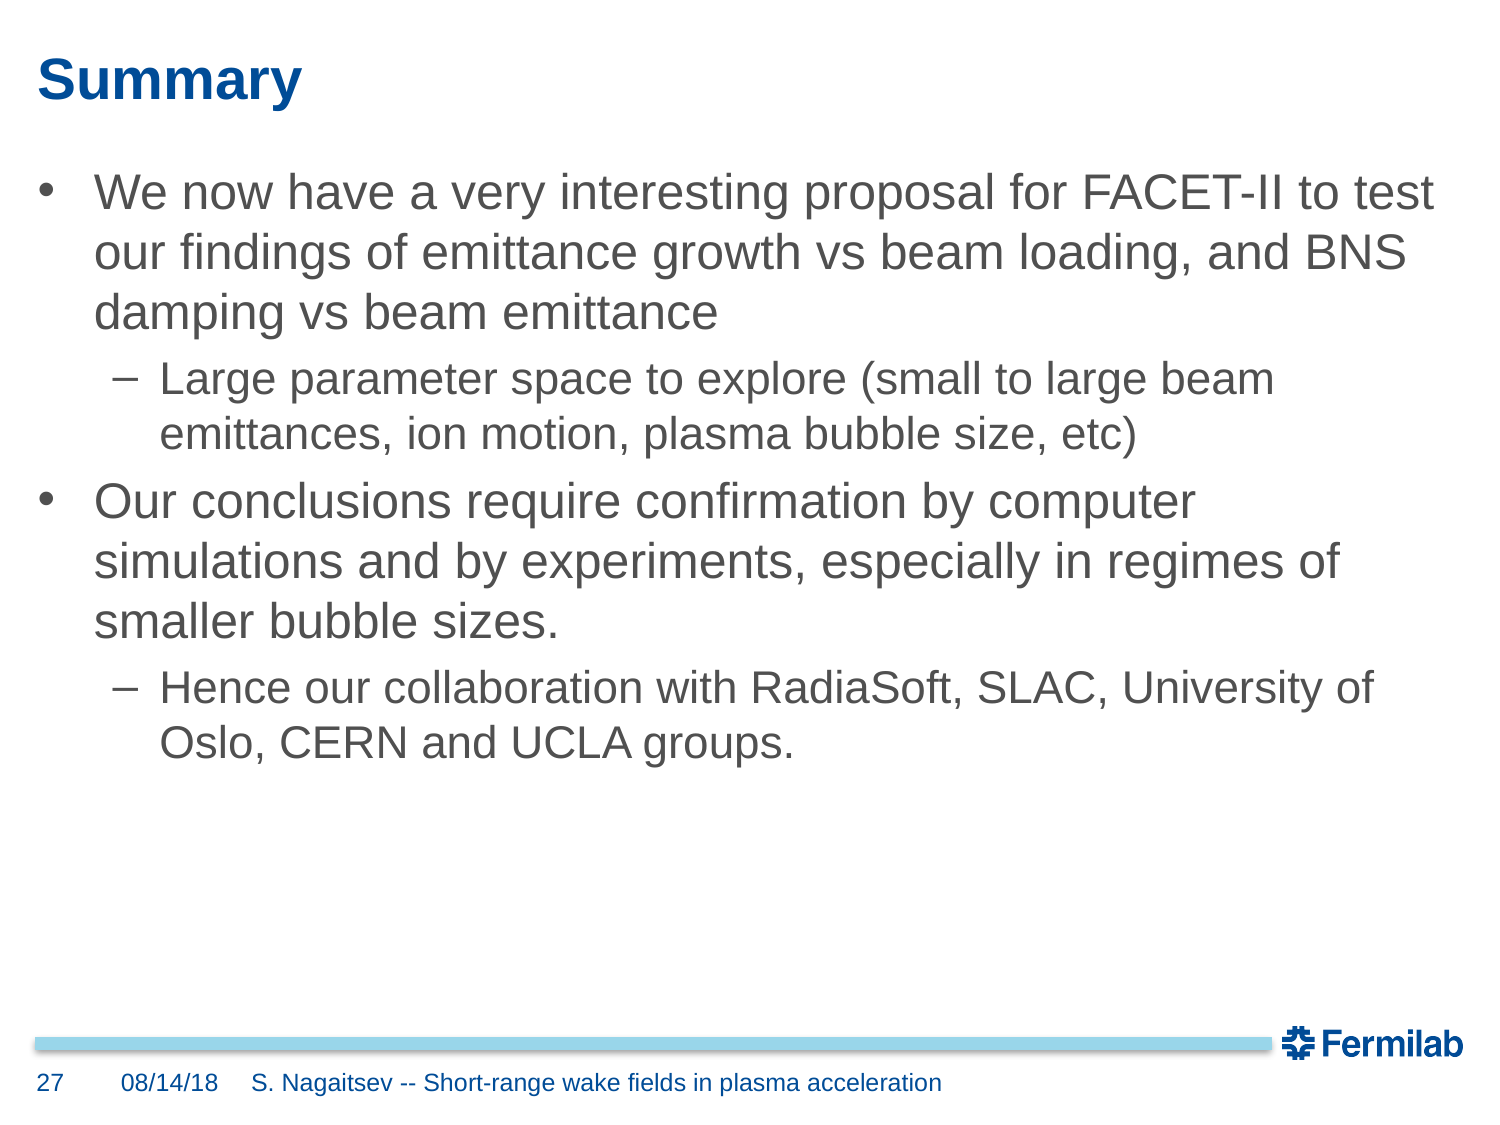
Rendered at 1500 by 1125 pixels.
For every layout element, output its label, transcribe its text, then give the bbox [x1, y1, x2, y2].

title Summary [37, 41, 1463, 112]
list We now have a very interesting proposal for FACET-II to test our findings of emittance growth vs beam loading, and BNS damping vs beam emittance Large parameter space to explore (small to large beam emittances, ion motion, plasma bubble size, etc) Our conclusions require confirmation by computer simulations and by experiments, especially in regimes of smaller bubble sizes. Hence our collaboration with RadiaSoft, SLAC, University of Oslo, CERN and UCLA groups. [37, 159, 1461, 990]
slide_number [120, 1066, 232, 1107]
footer S. Nagaitsev -- Short-range wake fields in plasma acceleration [251, 1066, 1279, 1107]
slide_number 27 [36, 1066, 105, 1106]
picture [1282, 1026, 1463, 1060]
